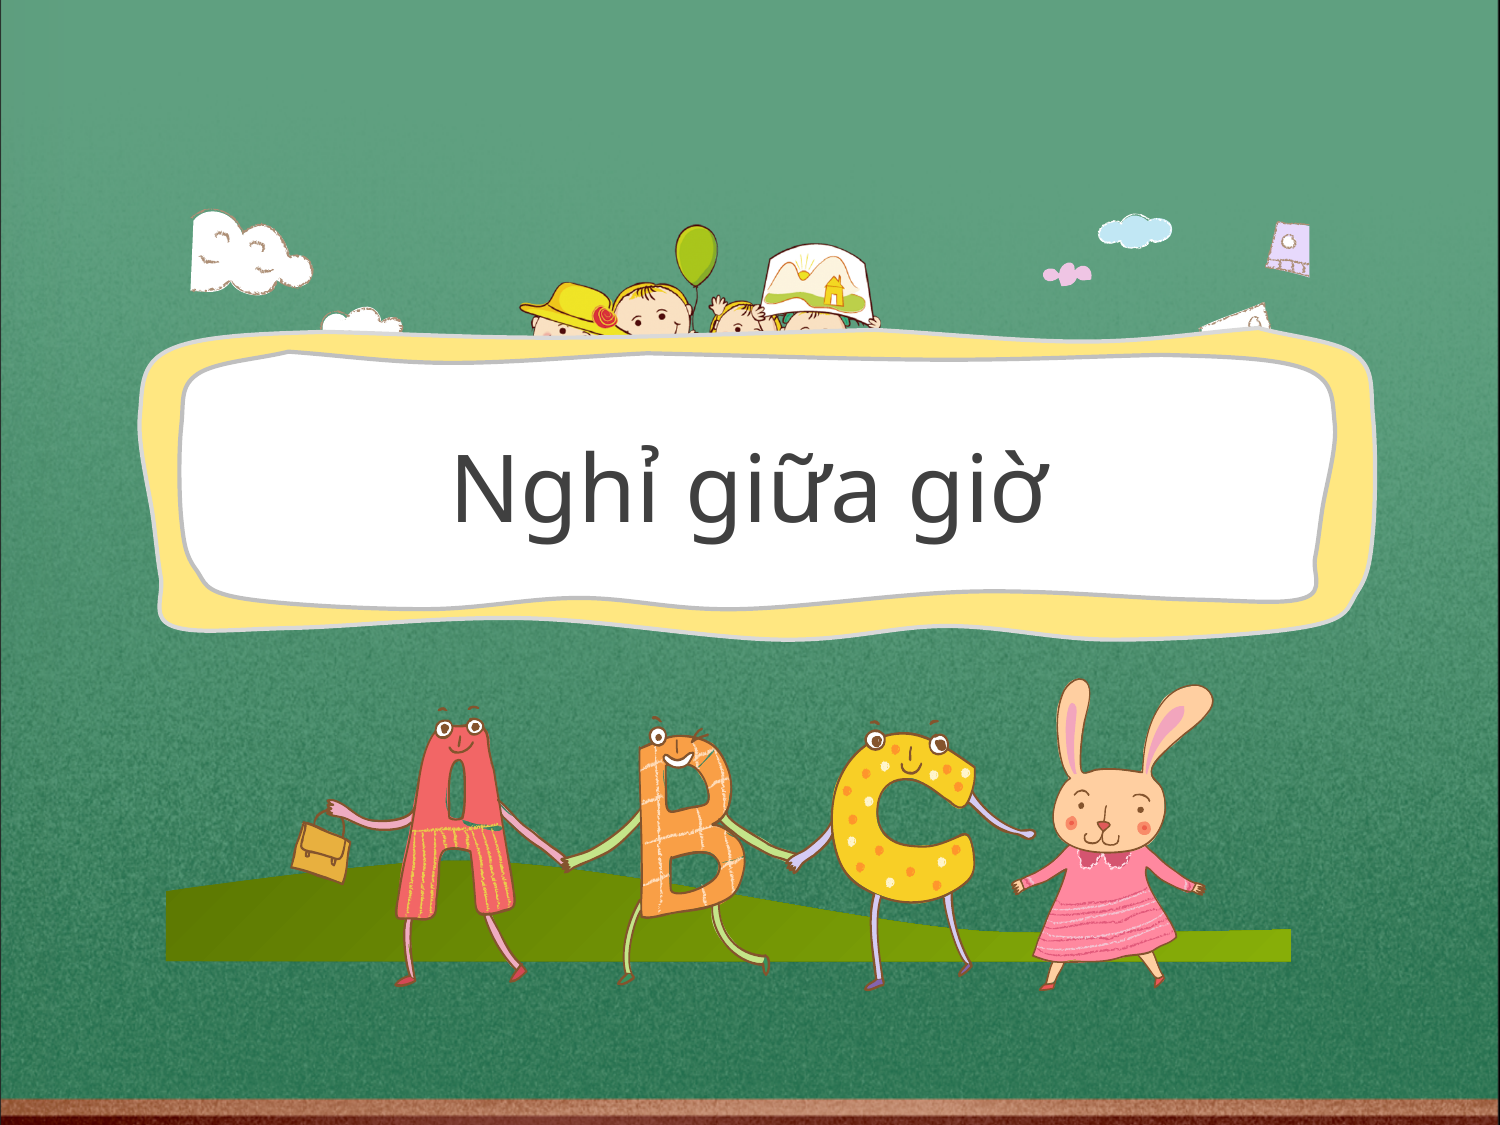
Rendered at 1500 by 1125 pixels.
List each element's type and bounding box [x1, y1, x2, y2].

text_box [139, 327, 1376, 640]
picture [0, 0, 1500, 1125]
text_box [165, 678, 1292, 992]
